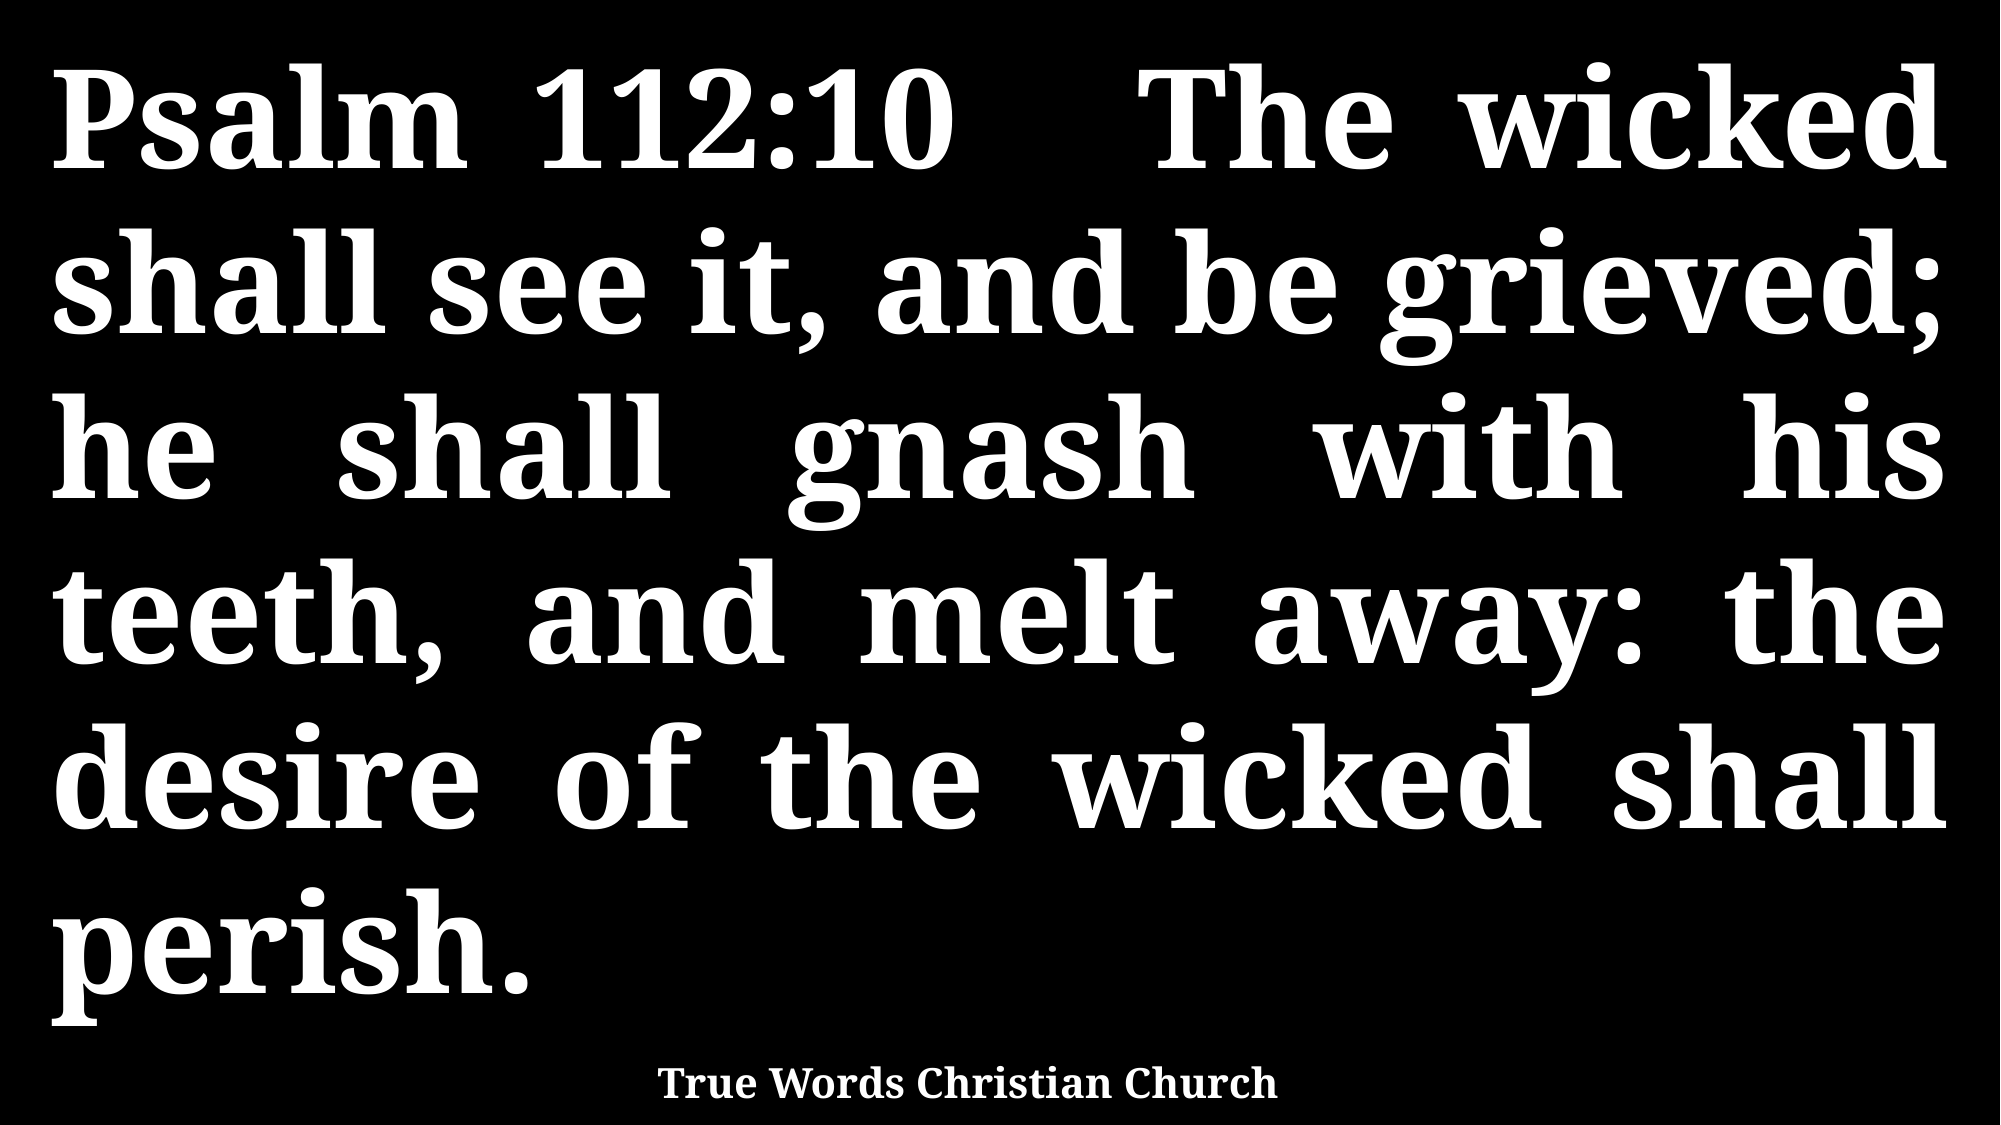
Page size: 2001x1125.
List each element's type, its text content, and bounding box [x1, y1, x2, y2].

text_box Psalm 112:10 The wicked shall see it, and be grieved; he shall gnash with his teeth, and melt away: the desire of the wicked shall perish. [35, 24, 1965, 1029]
text_box True Words Christian Church [642, 1049, 1294, 1114]
